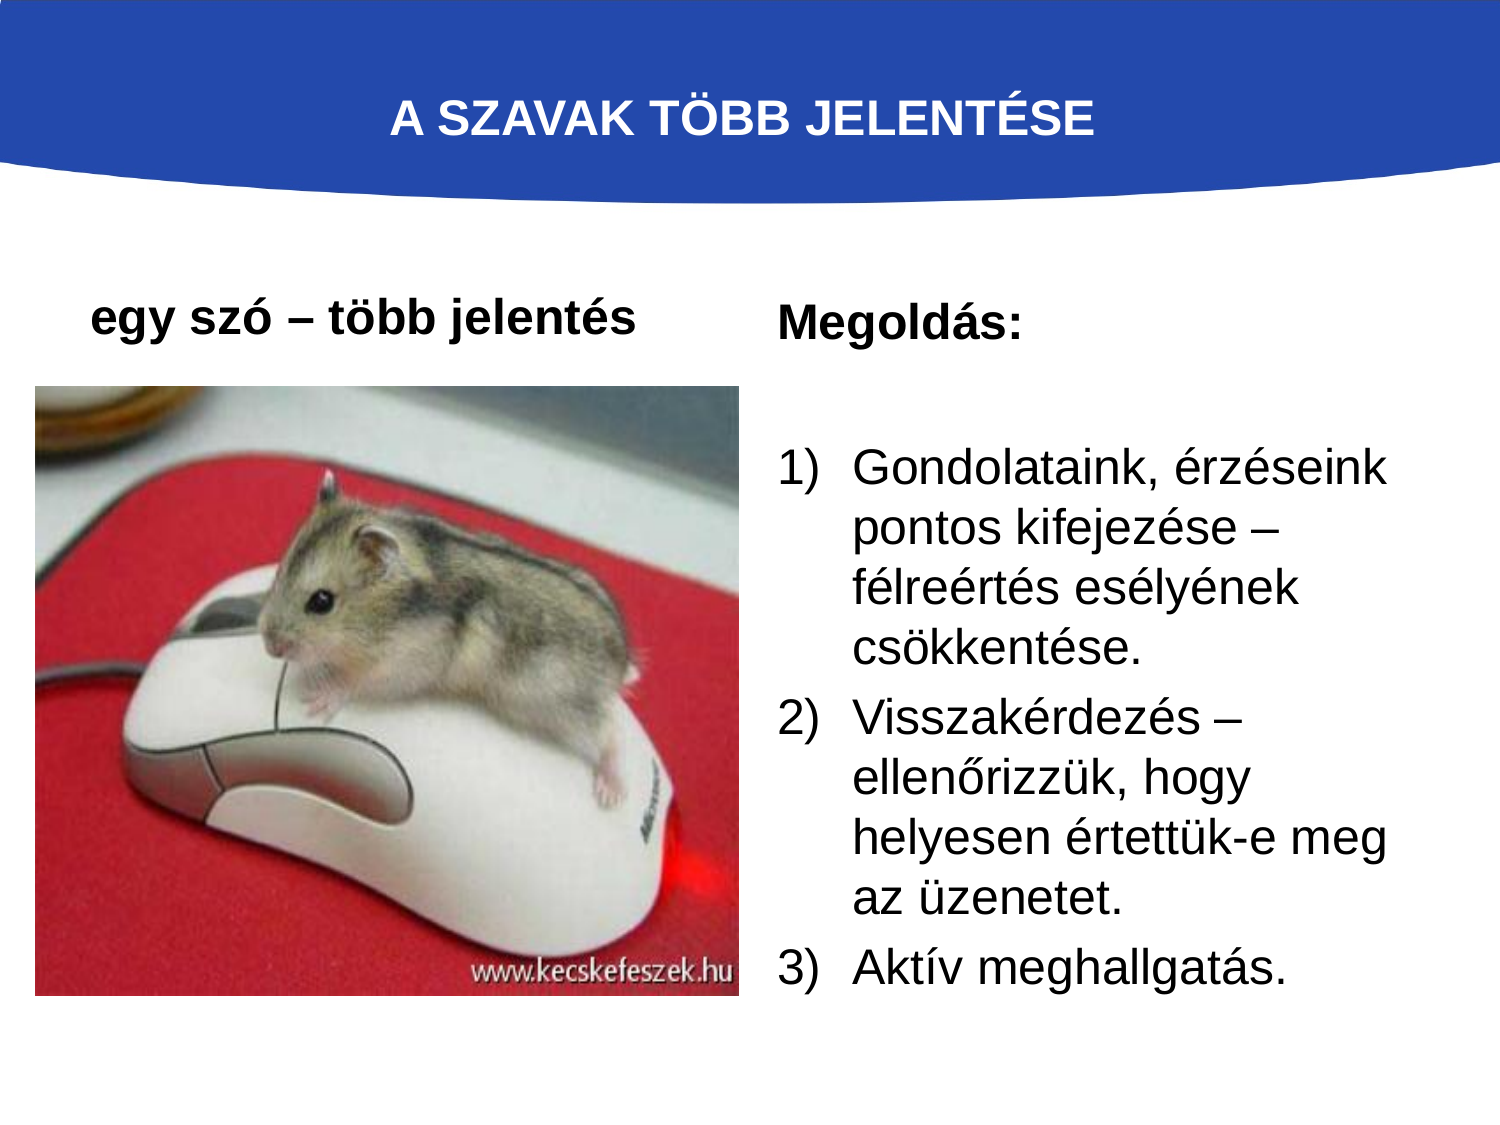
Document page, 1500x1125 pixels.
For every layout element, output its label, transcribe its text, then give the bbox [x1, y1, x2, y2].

picture [0, 0, 1500, 1125]
list Gondolataink, érzéseink pontos kifejezése – félreértés esélyének csökkentése. Visszakérdezés – ellenőrizzük, hogy helyesen értettük-e meg az üzenetet. Aktív meghallgatás. [761, 356, 1425, 1005]
title A SZAVAK TÖBB JELENTÉSE [75, 56, 1425, 175]
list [34, 386, 739, 997]
list egy szó – több jelentés [75, 257, 738, 352]
list Megoldás: [761, 251, 1425, 356]
